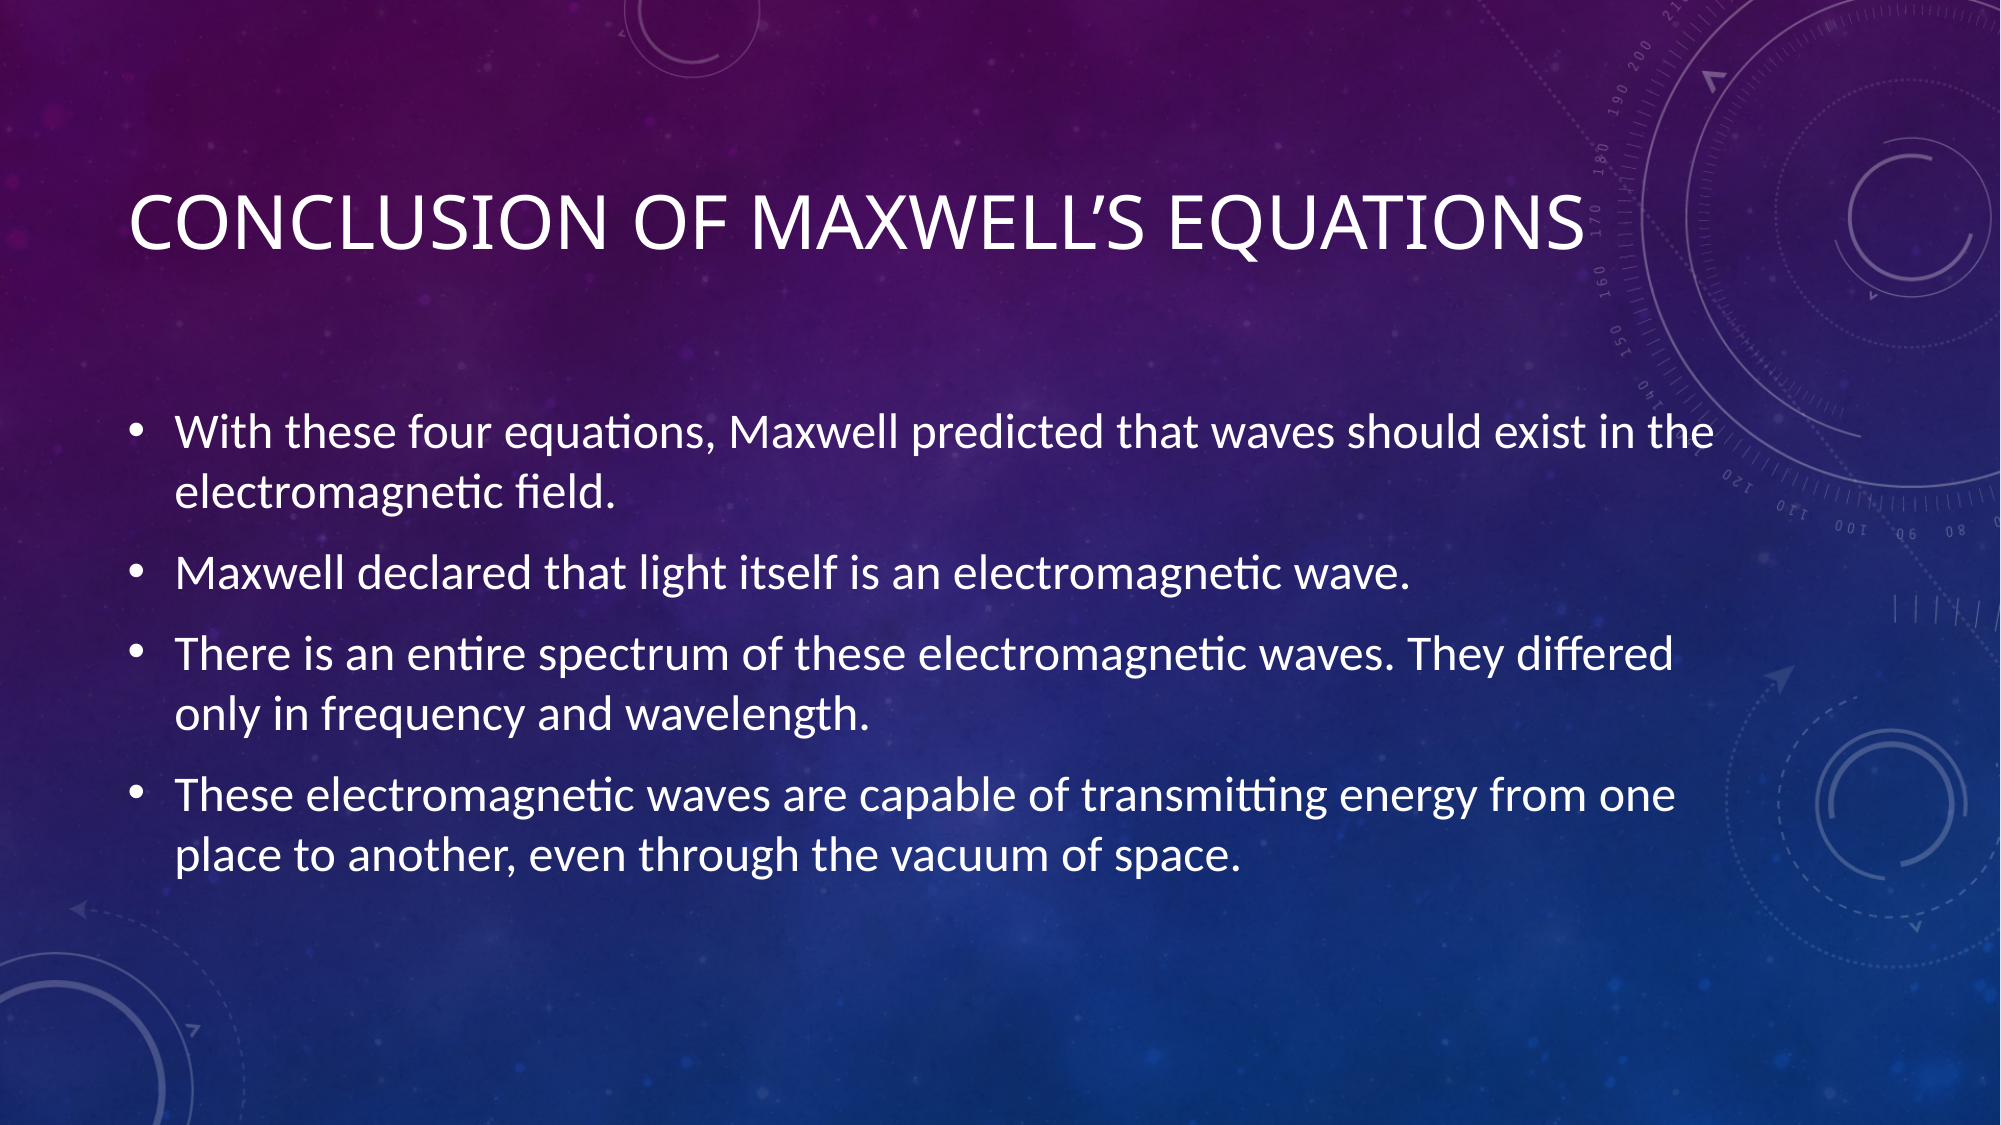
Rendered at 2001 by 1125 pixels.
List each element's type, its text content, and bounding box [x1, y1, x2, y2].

list With these four equations, Maxwell predicted that waves should exist in the electromagnetic field. Maxwell declared that light itself is an electromagnetic wave. There is an entire spectrum of these electromagnetic waves. They differed only in frequency and wavelength. These electromagnetic waves are capable of transmitting energy from one place to another, even through the vacuum of space. [112, 351, 1775, 995]
title Conclusion of maxwell’s equations [112, 99, 1775, 339]
picture [0, 0, 2001, 1125]
